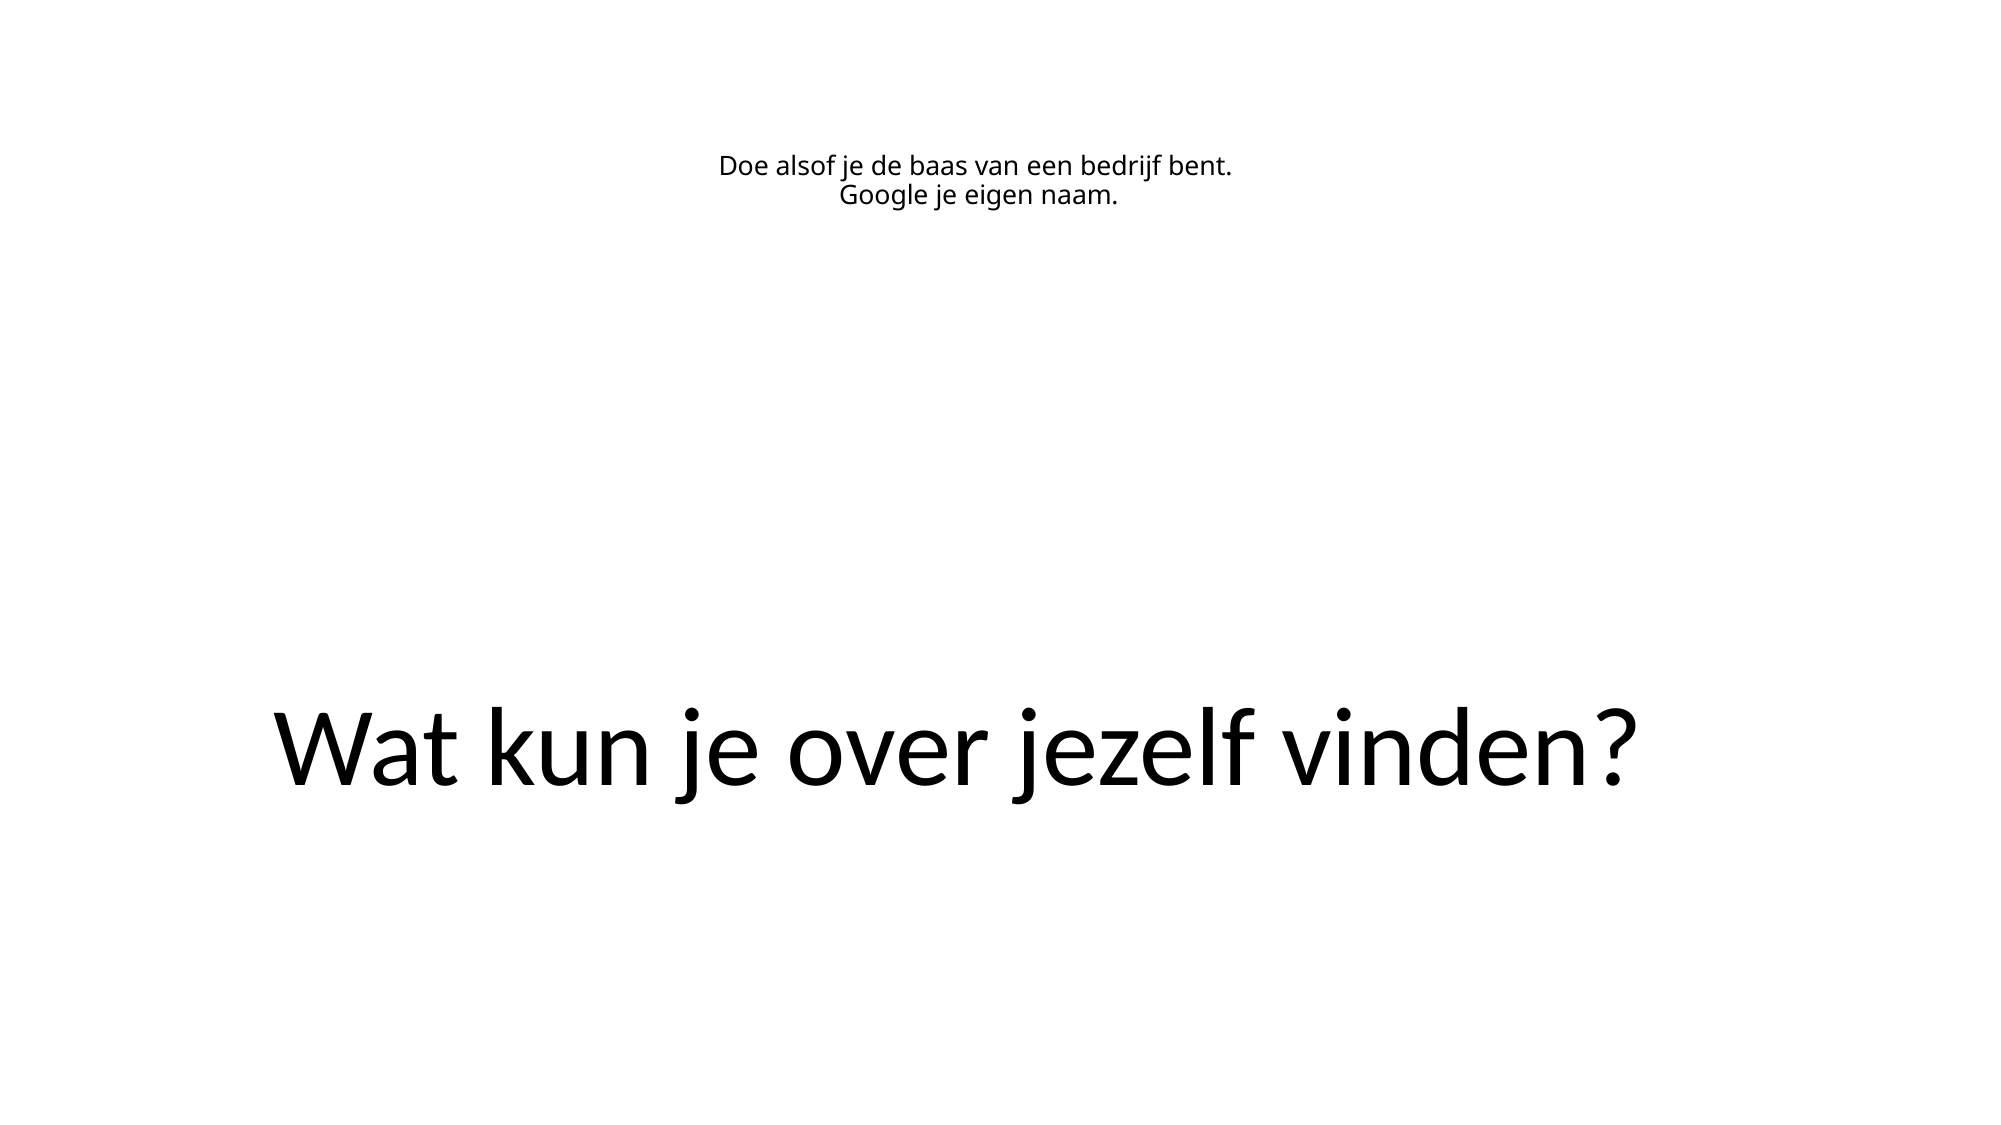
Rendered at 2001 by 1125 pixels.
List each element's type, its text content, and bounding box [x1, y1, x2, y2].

title Doe alsof je de baas van een bedrijf bent. Google je eigen naam. [116, 87, 1842, 305]
text_box Wat kun je over jezelf vinden? [258, 665, 1742, 816]
